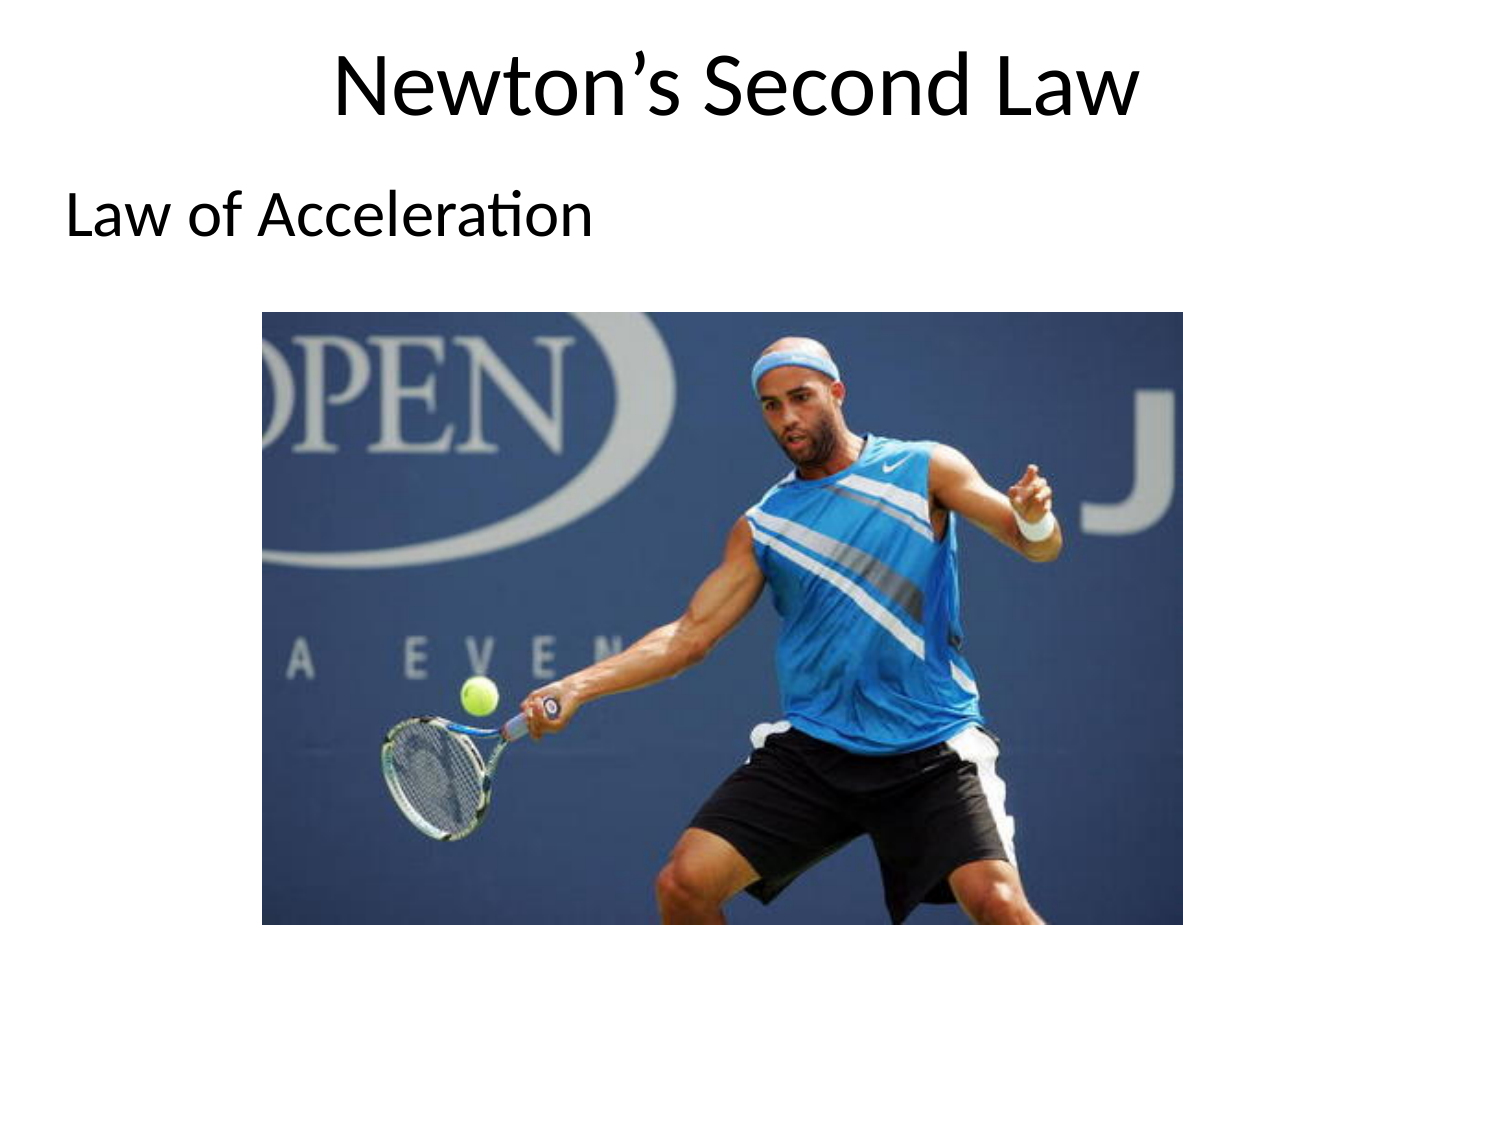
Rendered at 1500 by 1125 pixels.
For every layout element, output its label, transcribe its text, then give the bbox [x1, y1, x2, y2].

list Law of Acceleration [50, 162, 1400, 905]
picture [262, 312, 1183, 926]
title Newton’s Second Law [62, 0, 1413, 158]
